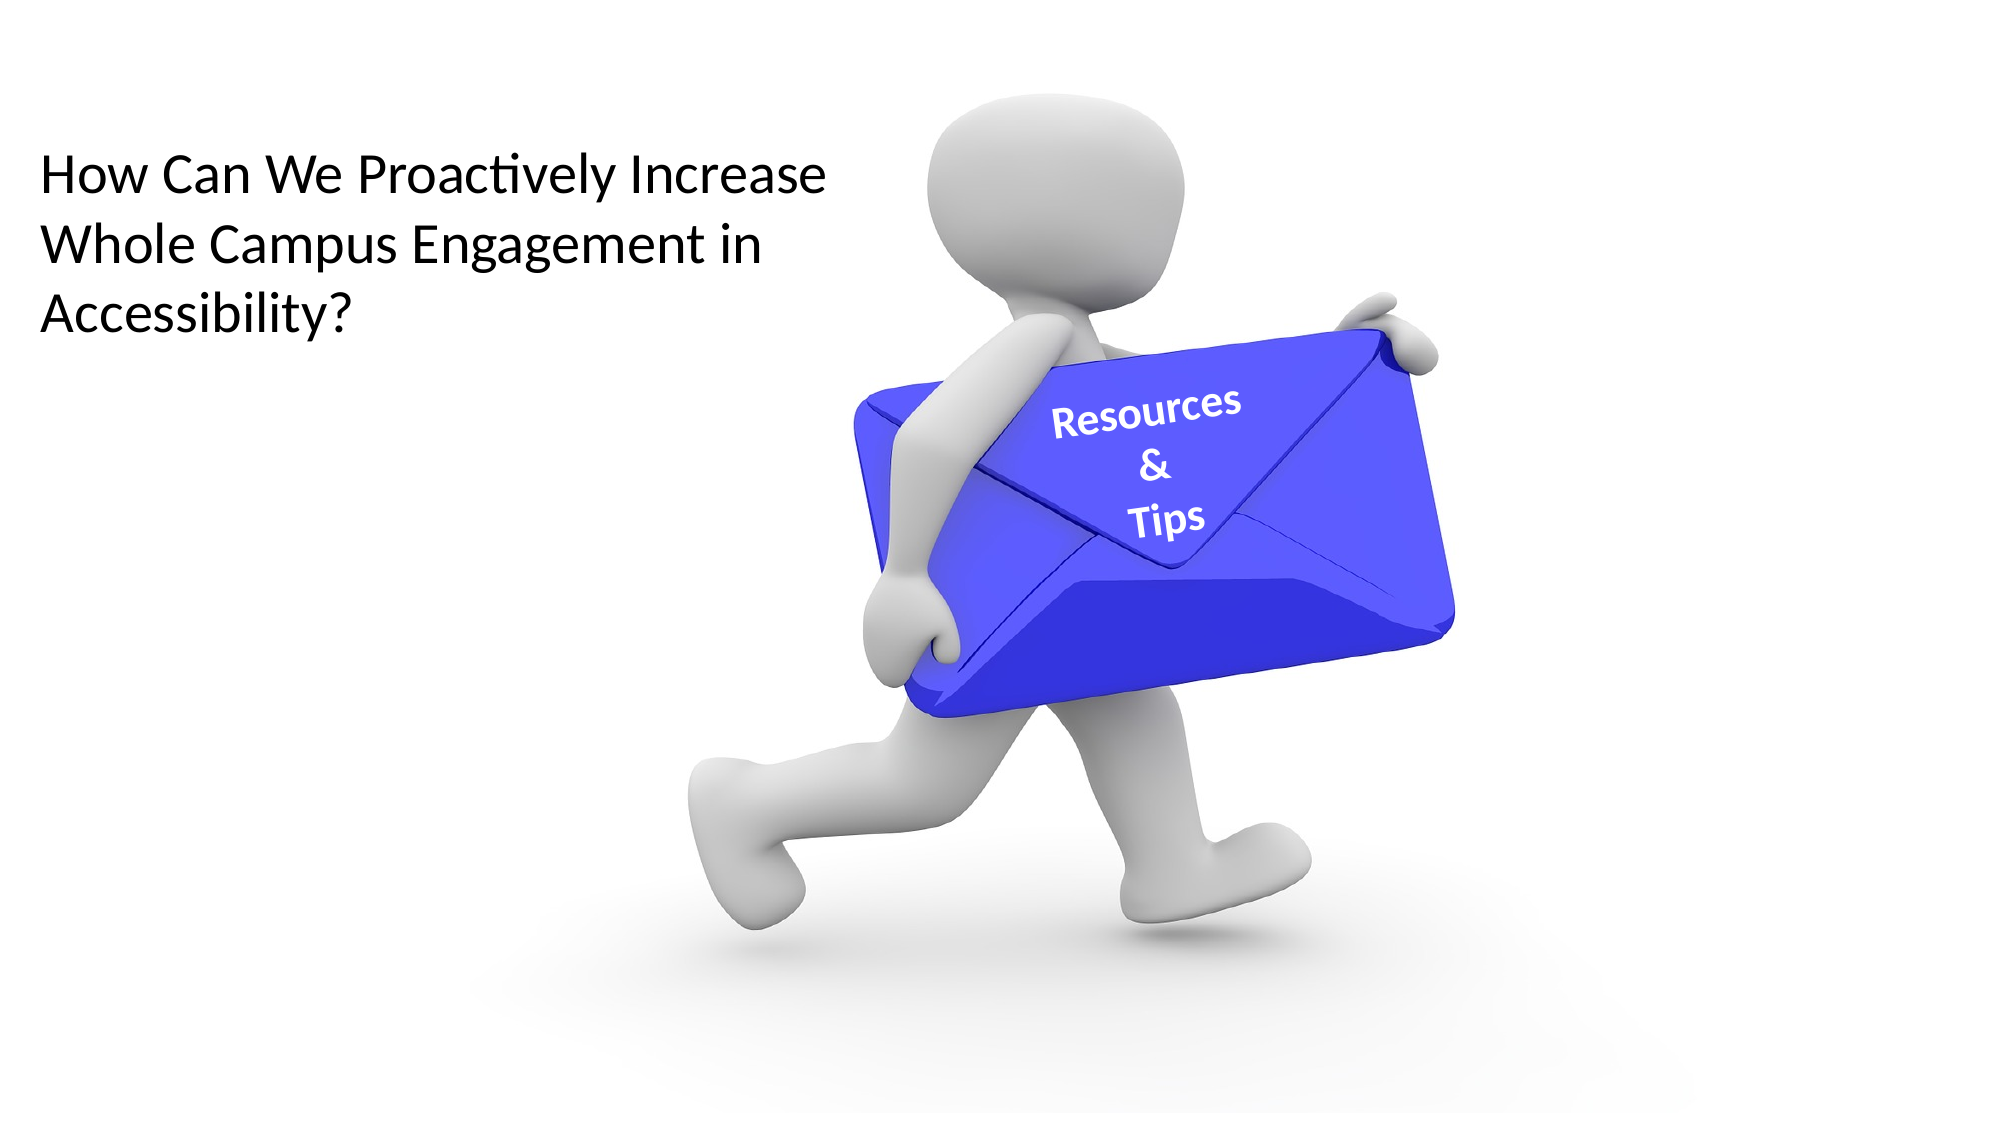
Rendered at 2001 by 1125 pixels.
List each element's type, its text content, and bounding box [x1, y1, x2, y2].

picture [421, 24, 1699, 1113]
text_box How Can We Proactively Increase Whole Campus Engagement in Accessibility? [26, 127, 416, 352]
